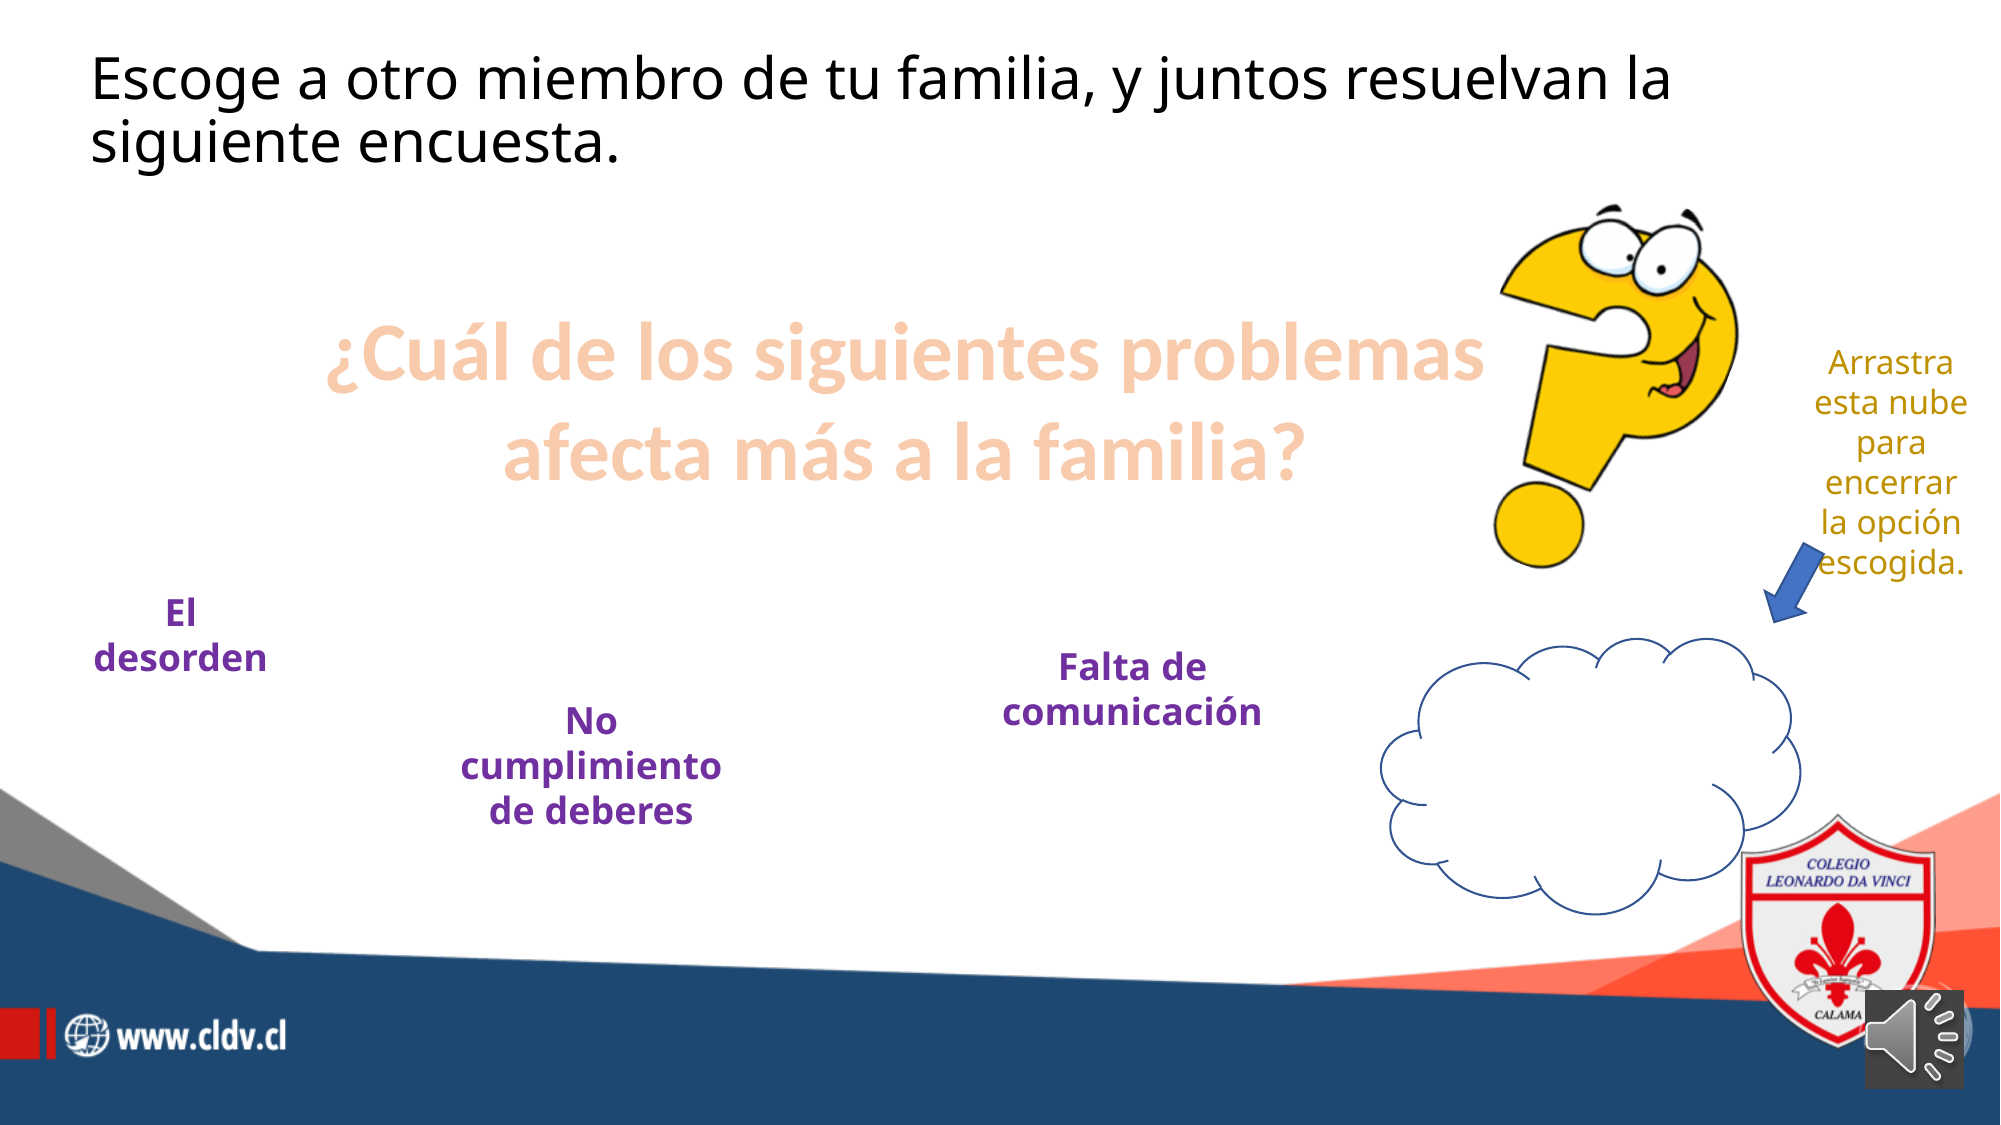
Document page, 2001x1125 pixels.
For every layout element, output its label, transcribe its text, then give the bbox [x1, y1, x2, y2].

text_box El desorden [20, 548, 366, 729]
text_box ¿Cuál de los siguientes problemas afecta más a la familia? [294, 289, 1473, 505]
text_box [1763, 541, 1826, 624]
text_box No cumplimiento de deberes [362, 660, 855, 880]
text_box Arrastra esta nube para encerrar la opción escogida. [1793, 334, 1989, 589]
picture [1413, 158, 1778, 608]
list Escoge a otro miembro de tu familia, y juntos resuelvan la siguiente encuesta. [75, 41, 1801, 192]
text_box Falta de comunicación [903, 583, 1397, 804]
picture [0, 786, 2000, 1125]
text_box [1379, 637, 1802, 916]
